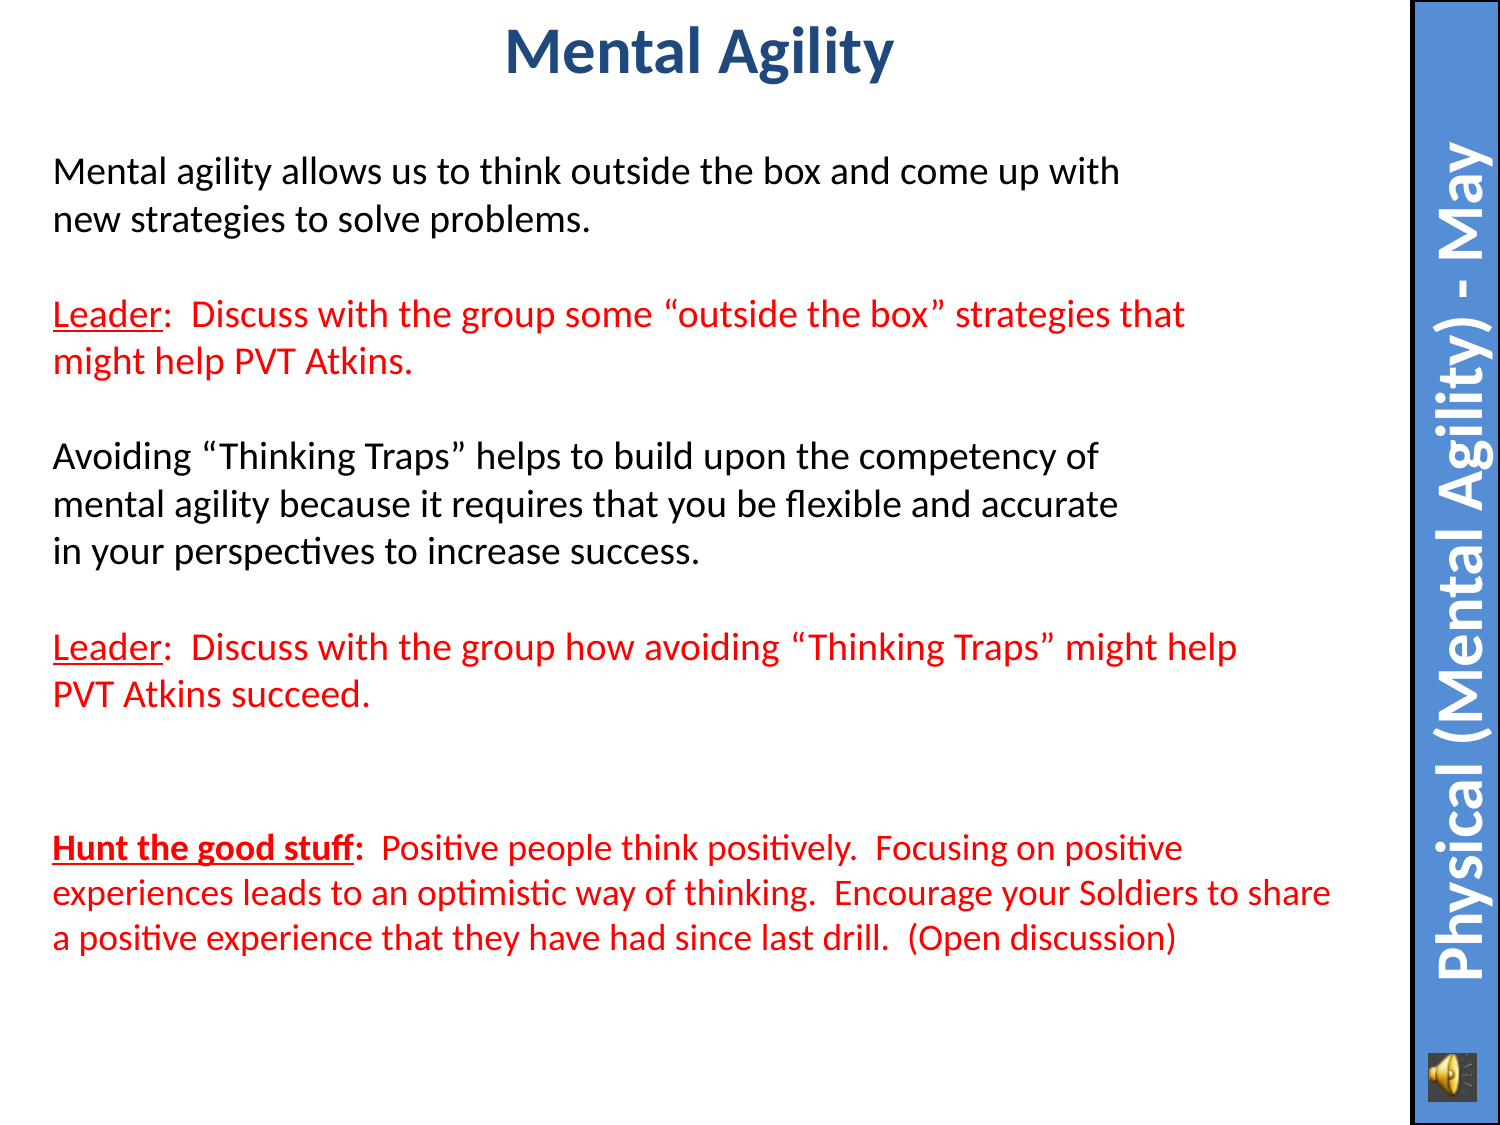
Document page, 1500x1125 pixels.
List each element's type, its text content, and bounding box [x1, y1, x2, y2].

text_box Hunt the good stuff: Positive people think positively. Focusing on positive experiences leads to an optimistic way of thinking. Encourage your Soldiers to share a positive experience that they have had since last drill. (Open discussion) [37, 815, 1350, 966]
picture [1427, 1052, 1478, 1103]
text_box Physical (Mental Agility) - May [1410, 0, 1500, 1125]
list Mental agility allows us to think outside the box and come up with new strategies to solve problems. Leader: Discuss with the group some “outside the box” strategies that might help PVT Atkins. Avoiding “Thinking Traps” helps to build upon the competency of mental agility because it requires that you be flexible and accurate in your perspectives to increase success. Leader: Discuss with the group how avoiding “Thinking Traps” might help PVT Atkins succeed. [37, 188, 1363, 725]
text_box Mental Agility [24, 0, 1375, 188]
